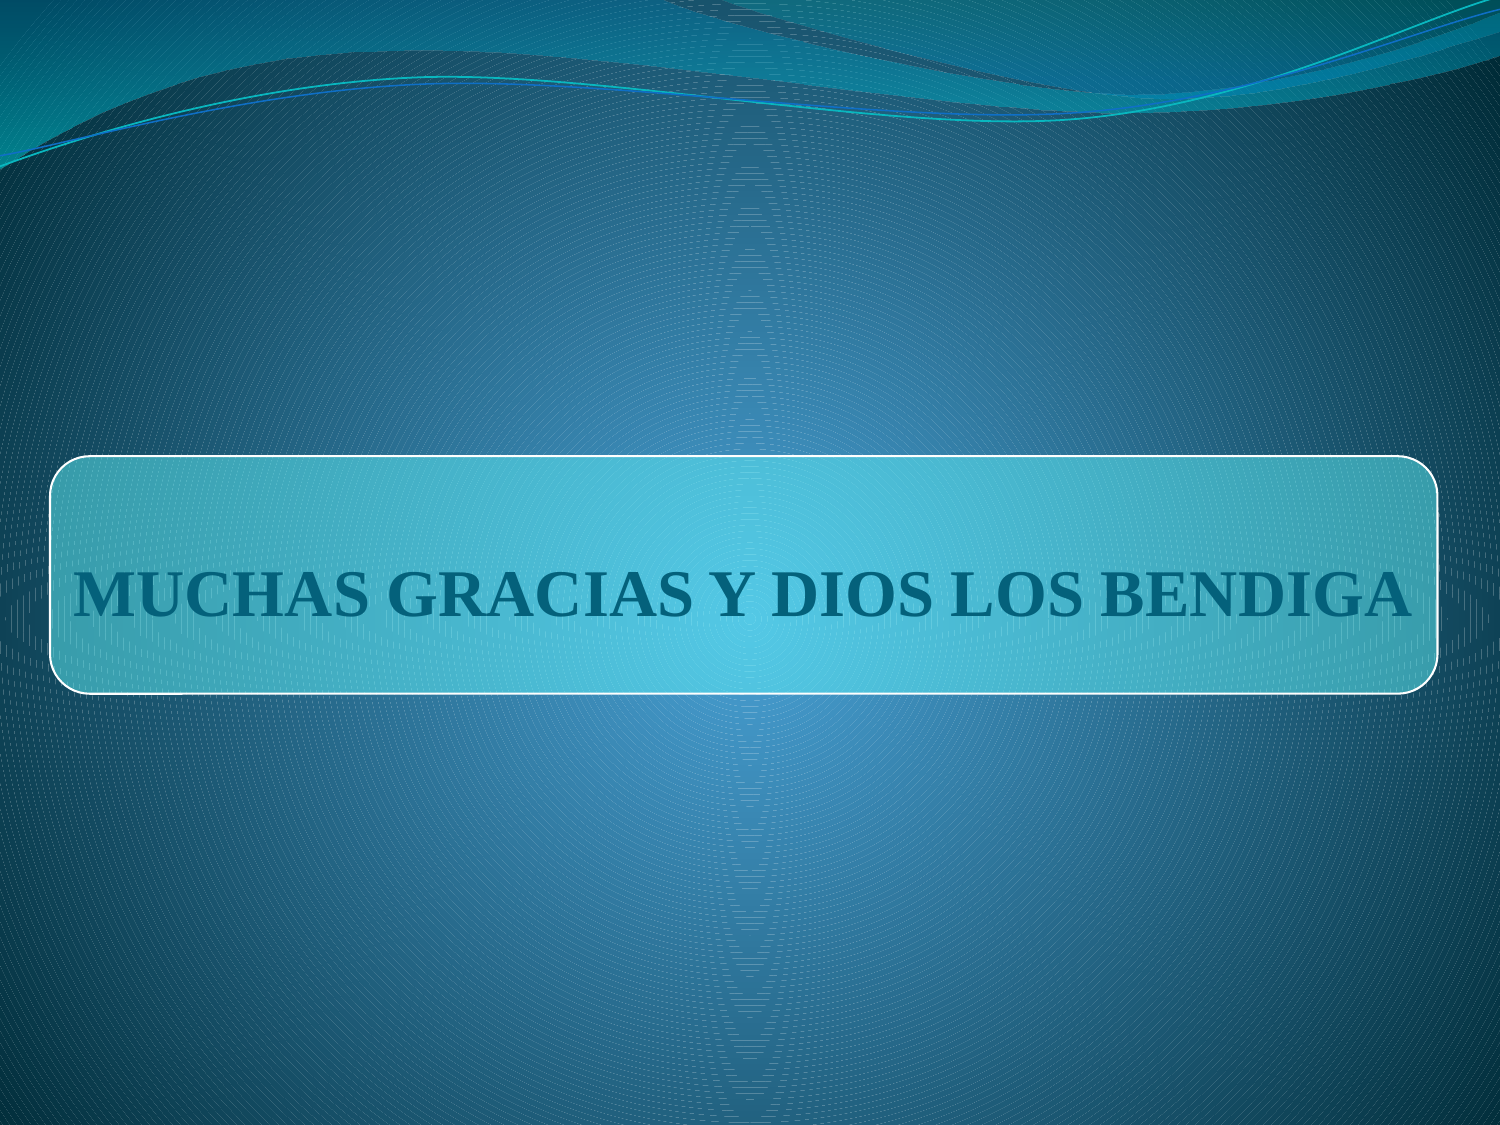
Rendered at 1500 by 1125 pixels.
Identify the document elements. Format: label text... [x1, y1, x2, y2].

text_box MUCHAS GRACIAS Y DIOS LOS BENDIGA [50, 456, 1438, 694]
